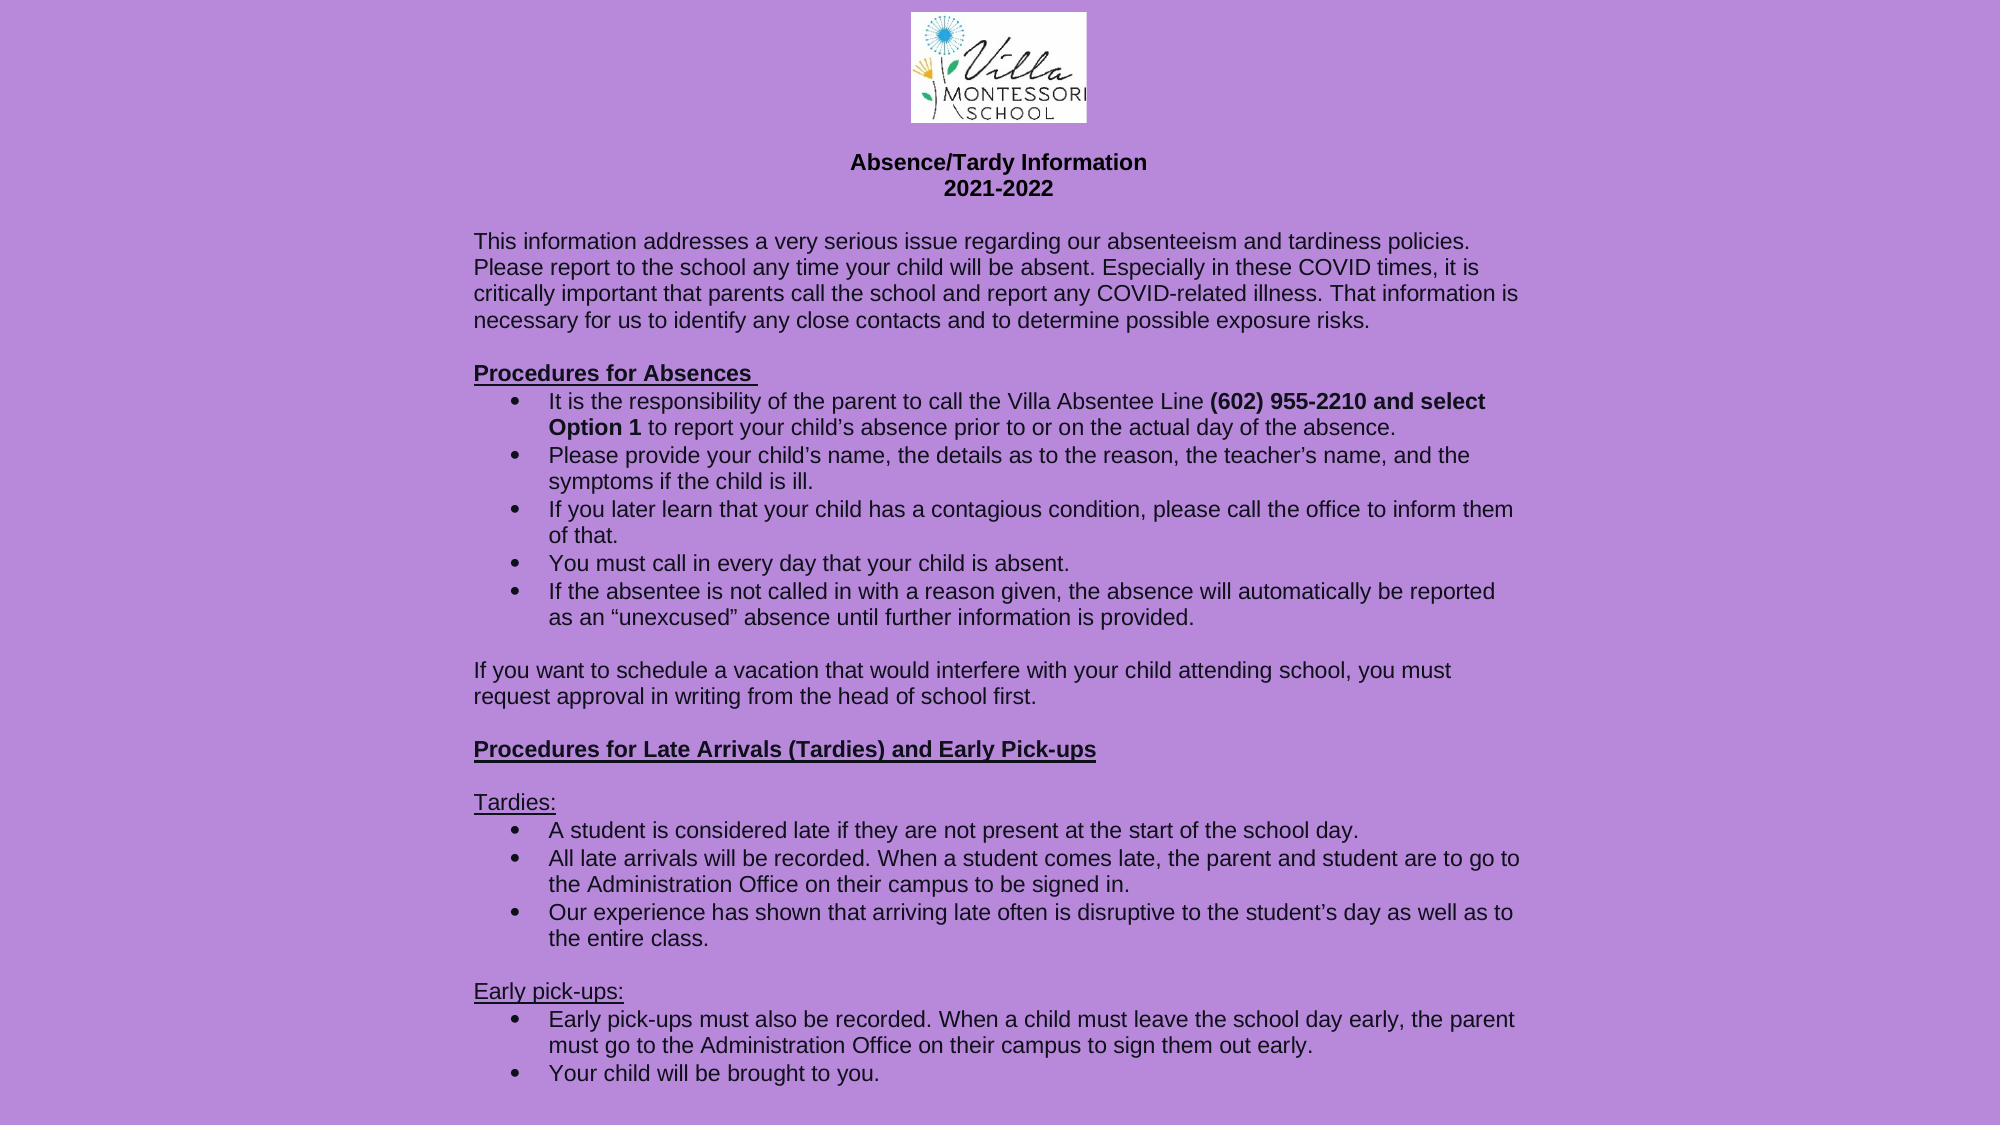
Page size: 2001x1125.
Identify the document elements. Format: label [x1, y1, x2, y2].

picture [470, 12, 1530, 1113]
